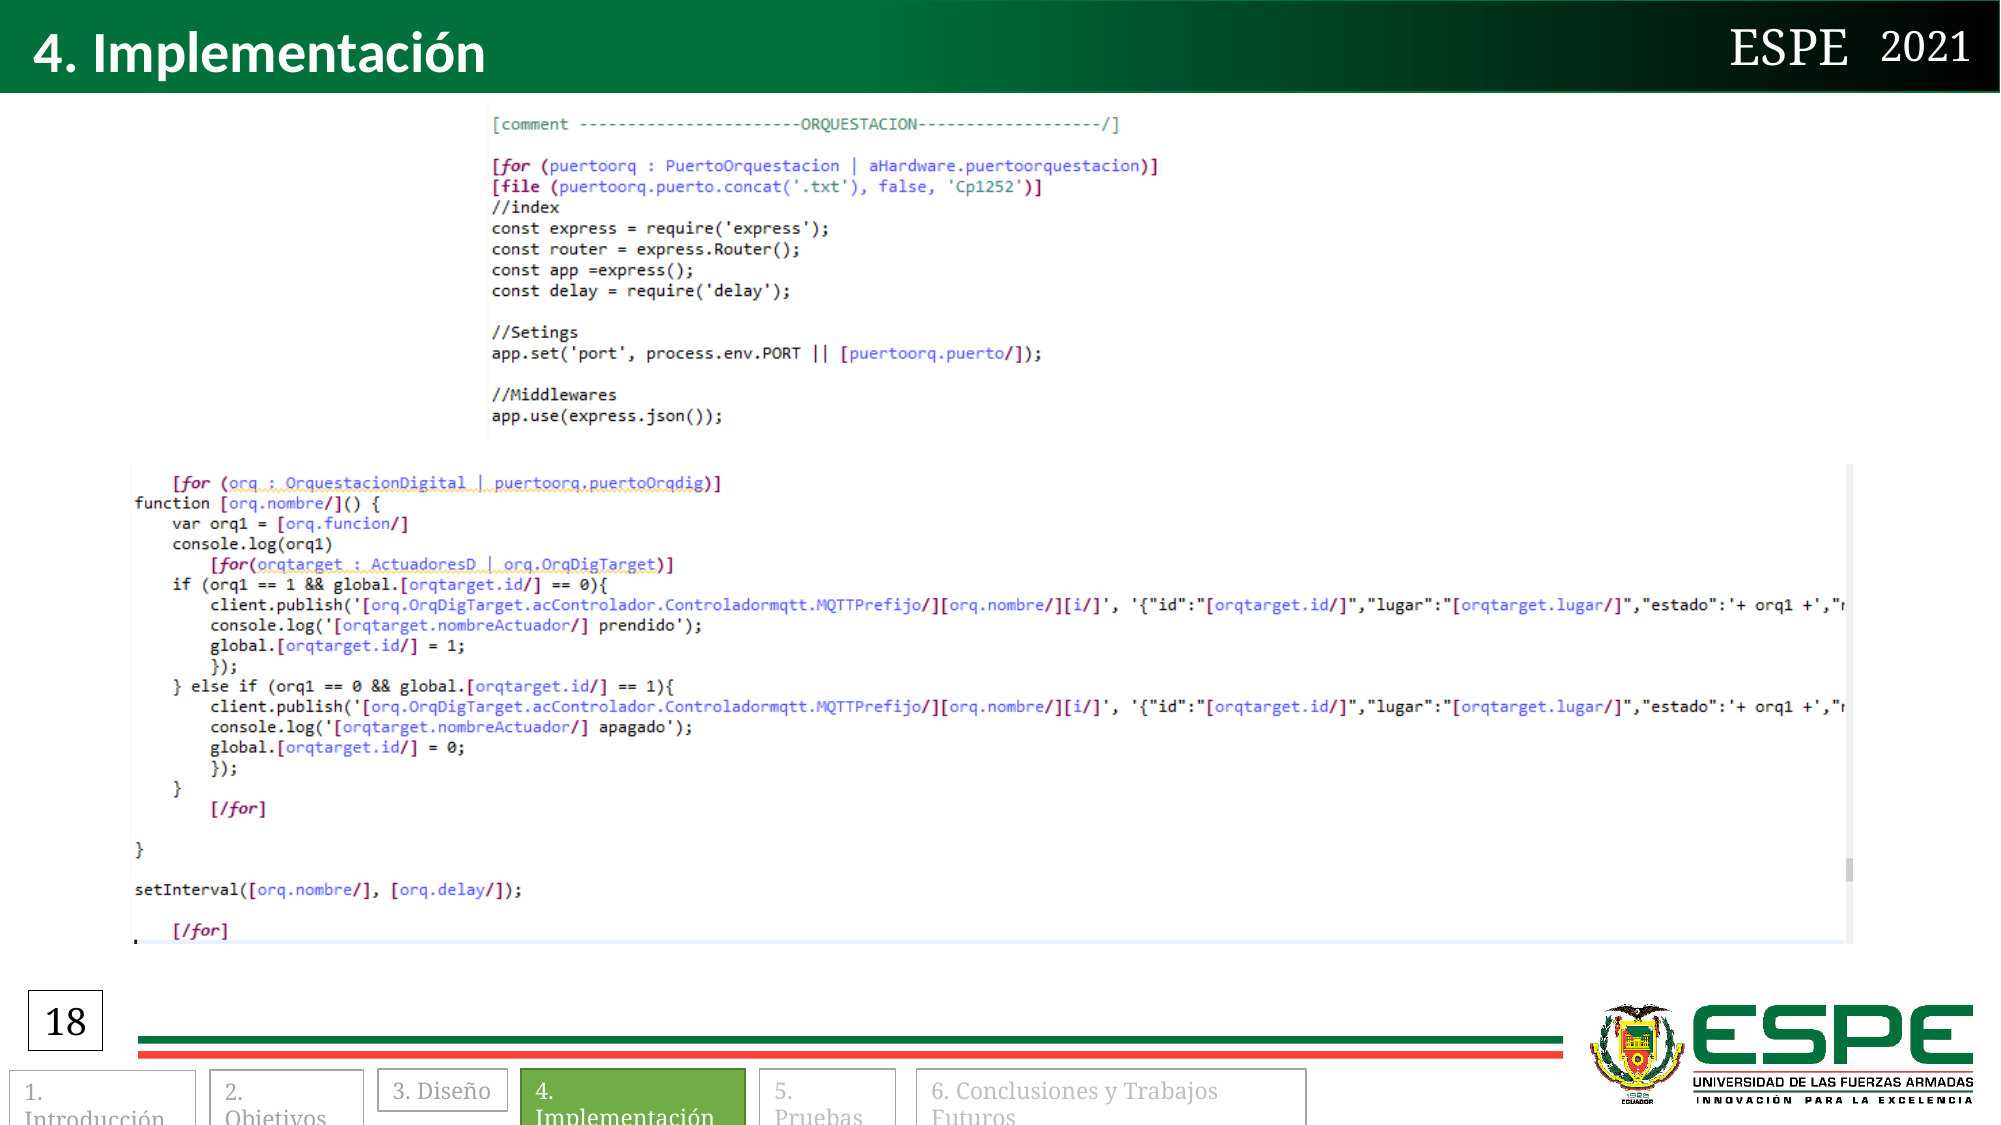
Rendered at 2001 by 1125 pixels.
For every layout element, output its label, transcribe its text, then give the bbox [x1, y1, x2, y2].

picture [125, 464, 1853, 944]
text_box ESPE [1714, 8, 1904, 84]
text_box 4. Implementación [19, 6, 503, 92]
text_box 6. Conclusiones y Trabajos Futuros [916, 1069, 1307, 1125]
text_box 18 [28, 990, 103, 1051]
text_box [0, 0, 2000, 93]
picture [482, 102, 1173, 438]
text_box 2. Objetivos [209, 1070, 364, 1125]
text_box 5. Pruebas [759, 1069, 896, 1125]
text_box 3. Diseño [377, 1069, 508, 1112]
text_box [138, 1036, 1564, 1059]
text_box 1. Introducción [9, 1070, 196, 1125]
picture [1590, 1004, 1973, 1104]
text_box 2021 [1864, 11, 1998, 77]
text_box 4. Implementación [520, 1068, 746, 1125]
